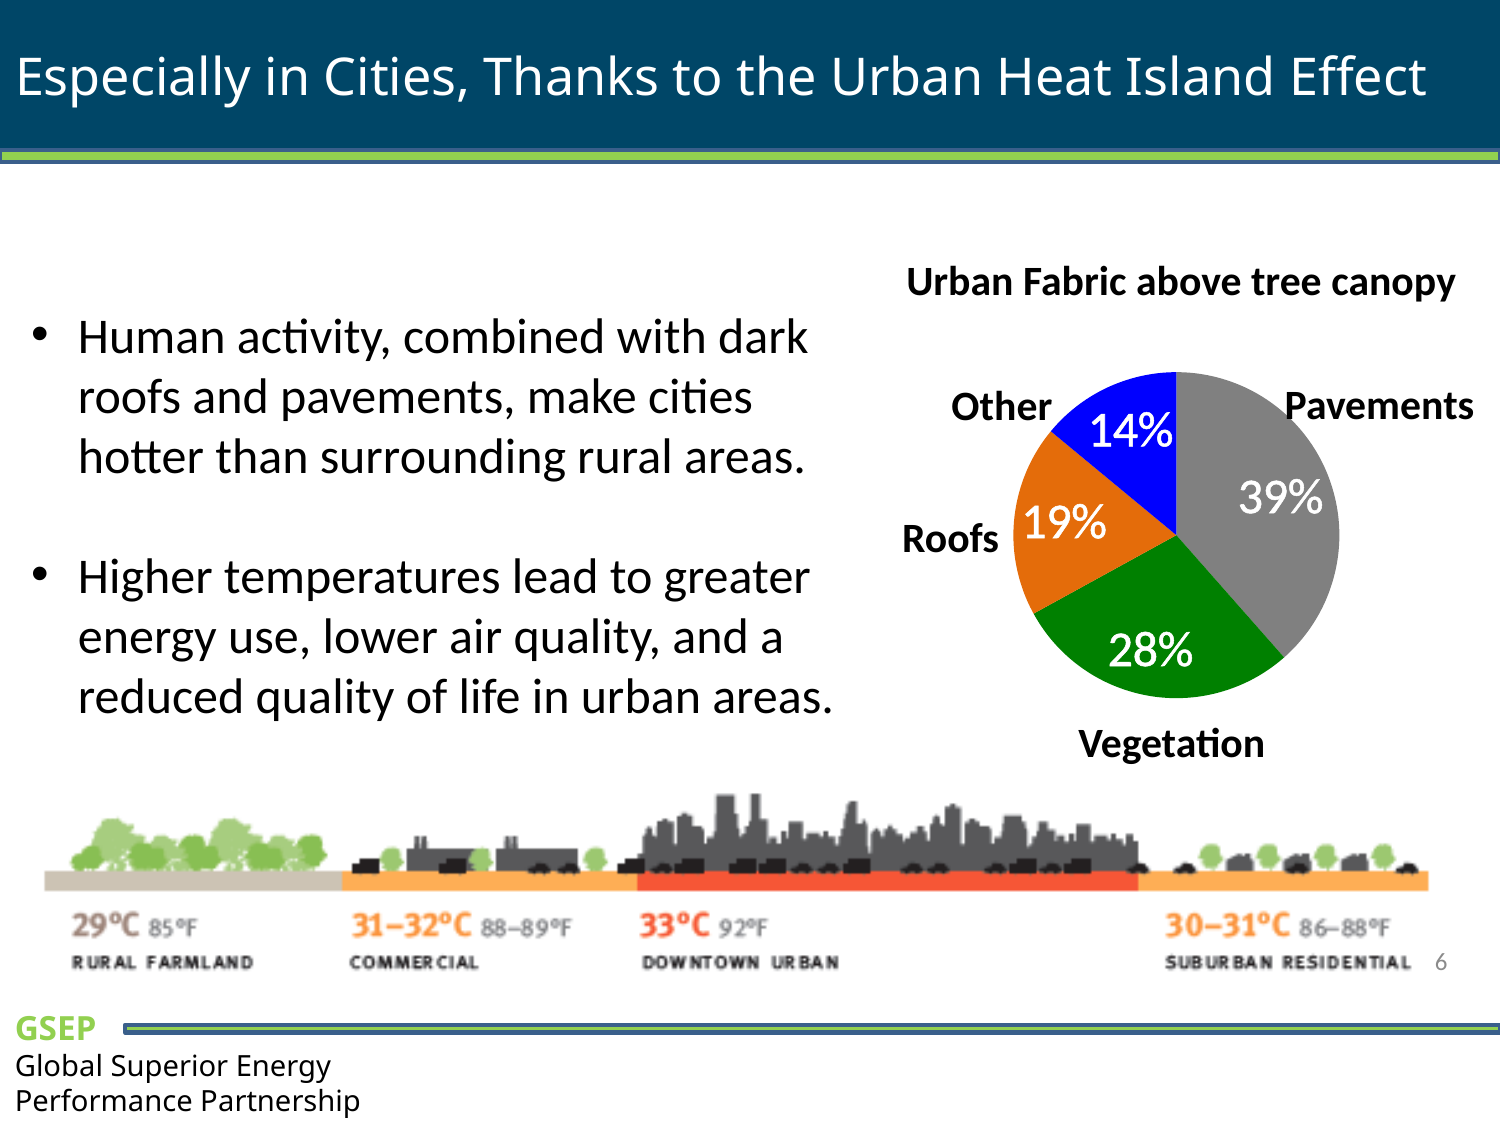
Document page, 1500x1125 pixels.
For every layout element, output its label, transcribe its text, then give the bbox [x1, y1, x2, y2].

picture [22, 777, 1449, 989]
text_box Human activity, combined with dark roofs and pavements, make cities hotter than surrounding rural areas. Higher temperatures lead to greater energy use, lower air quality, and a reduced quality of life in urban areas. [16, 295, 889, 731]
title Especially in Cities, Thanks to the Urban Heat Island Effect [0, 0, 1500, 150]
chart [797, 314, 1500, 765]
text_box Urban Fabric above tree canopy [891, 246, 1472, 311]
text_box 6 [1112, 921, 1463, 1000]
